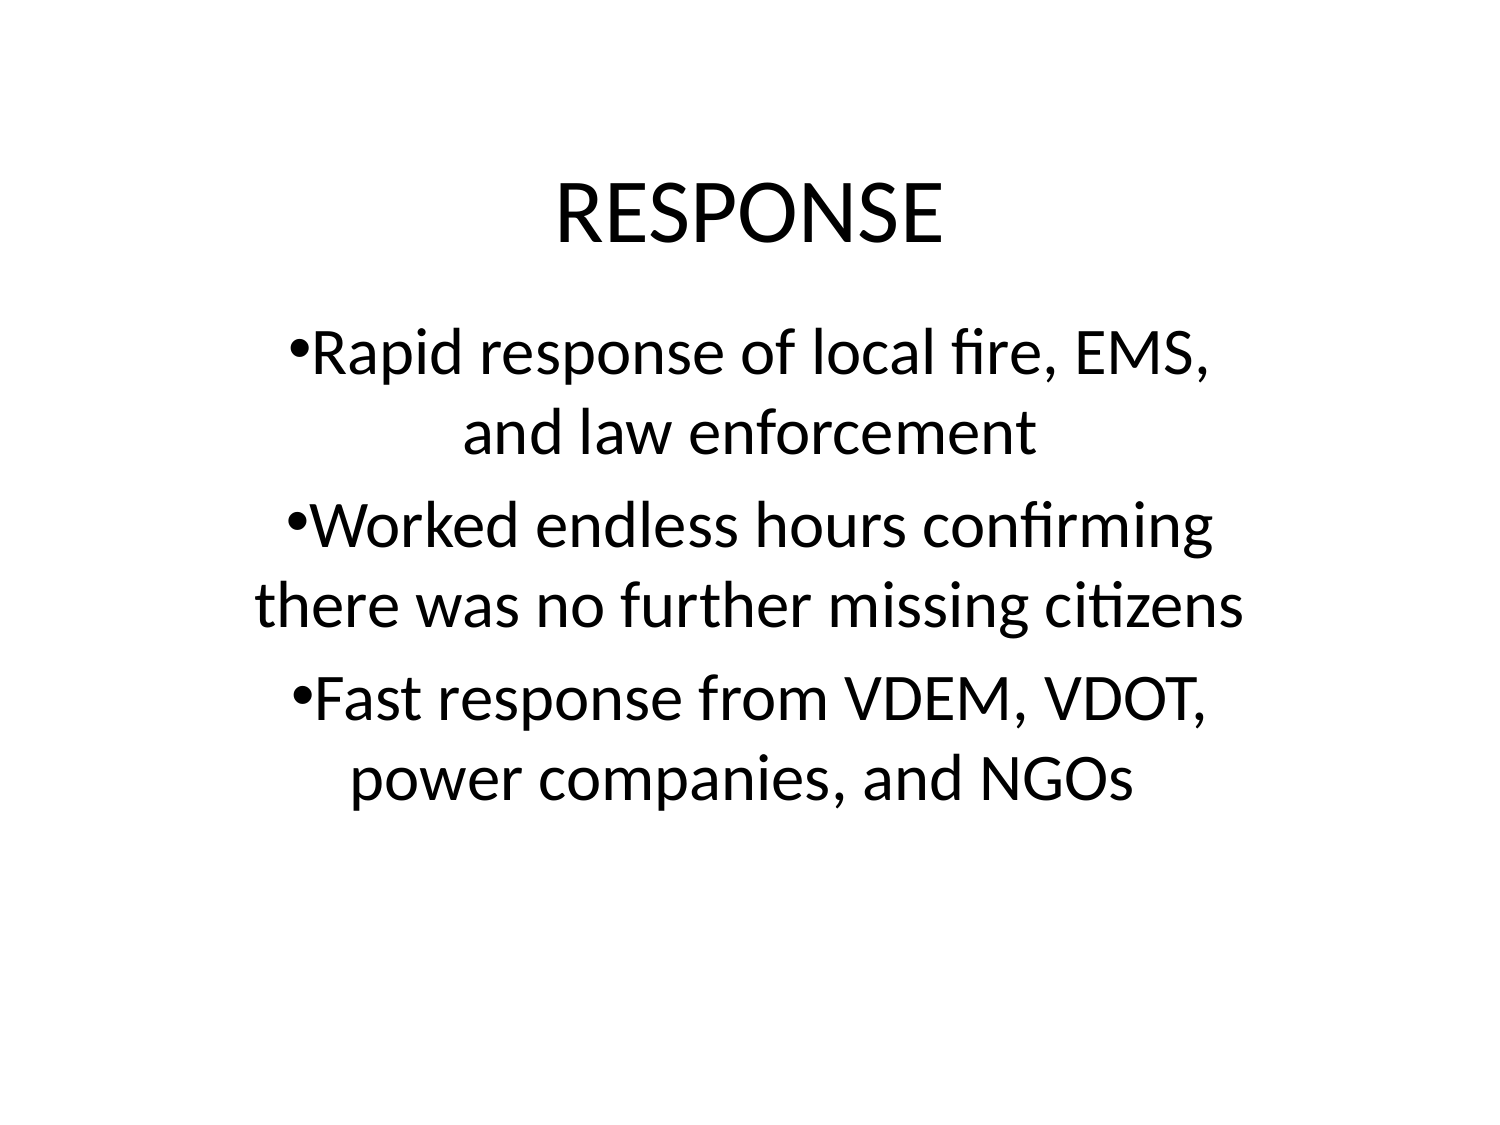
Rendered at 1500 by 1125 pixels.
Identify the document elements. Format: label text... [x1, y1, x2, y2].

title RESPONSE [112, 99, 1388, 313]
subtitle Rapid response of local fire, EMS, and law enforcement Worked endless hours confirming there was no further missing citizens Fast response from VDEM, VDOT, power companies, and NGOs [225, 299, 1275, 925]
